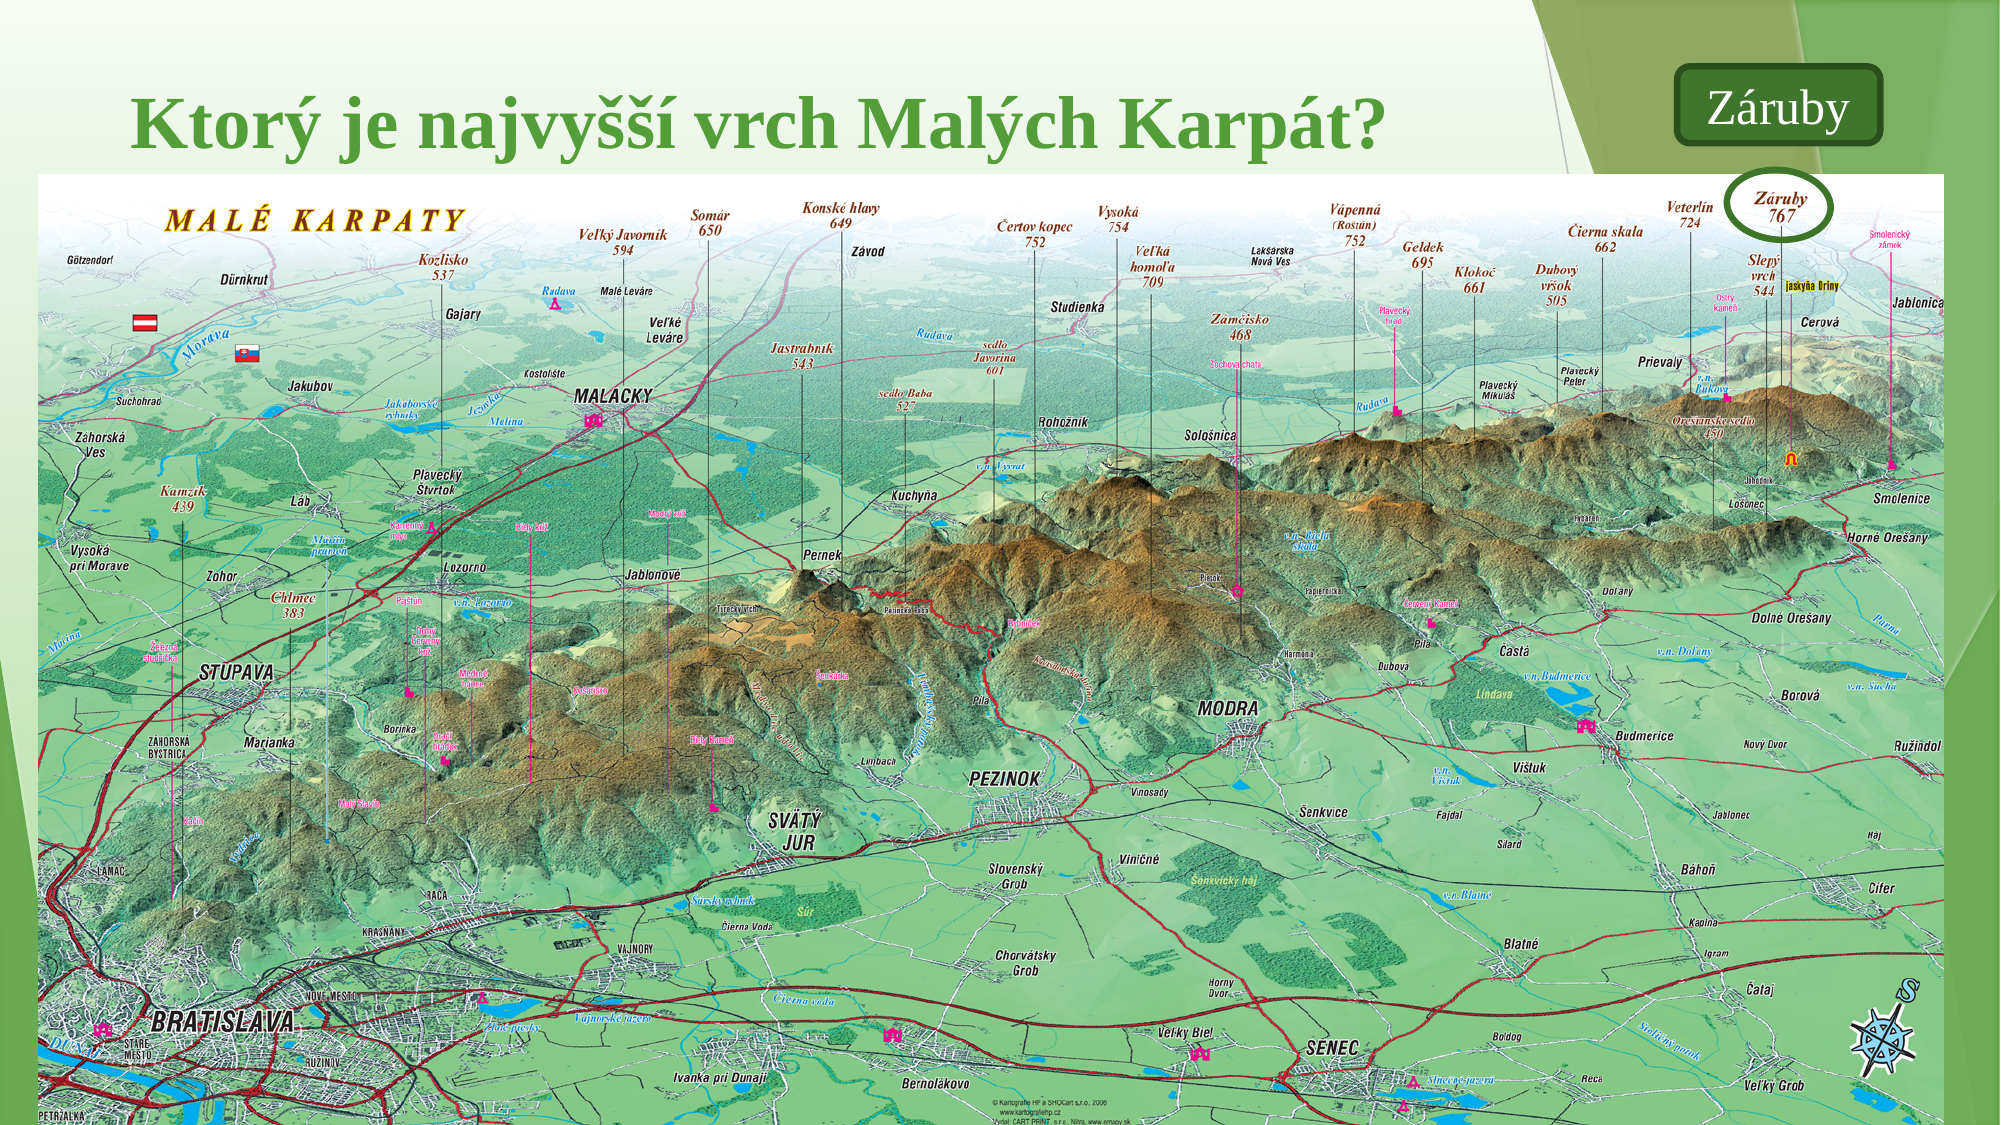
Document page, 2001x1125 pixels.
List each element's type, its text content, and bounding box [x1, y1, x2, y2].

text_box [1747, 166, 1804, 172]
title Ktorý je najvyšší vrch Malých Karpát? [115, 66, 1526, 172]
text_box Záruby [1673, 63, 1884, 147]
picture [38, 174, 1944, 1125]
